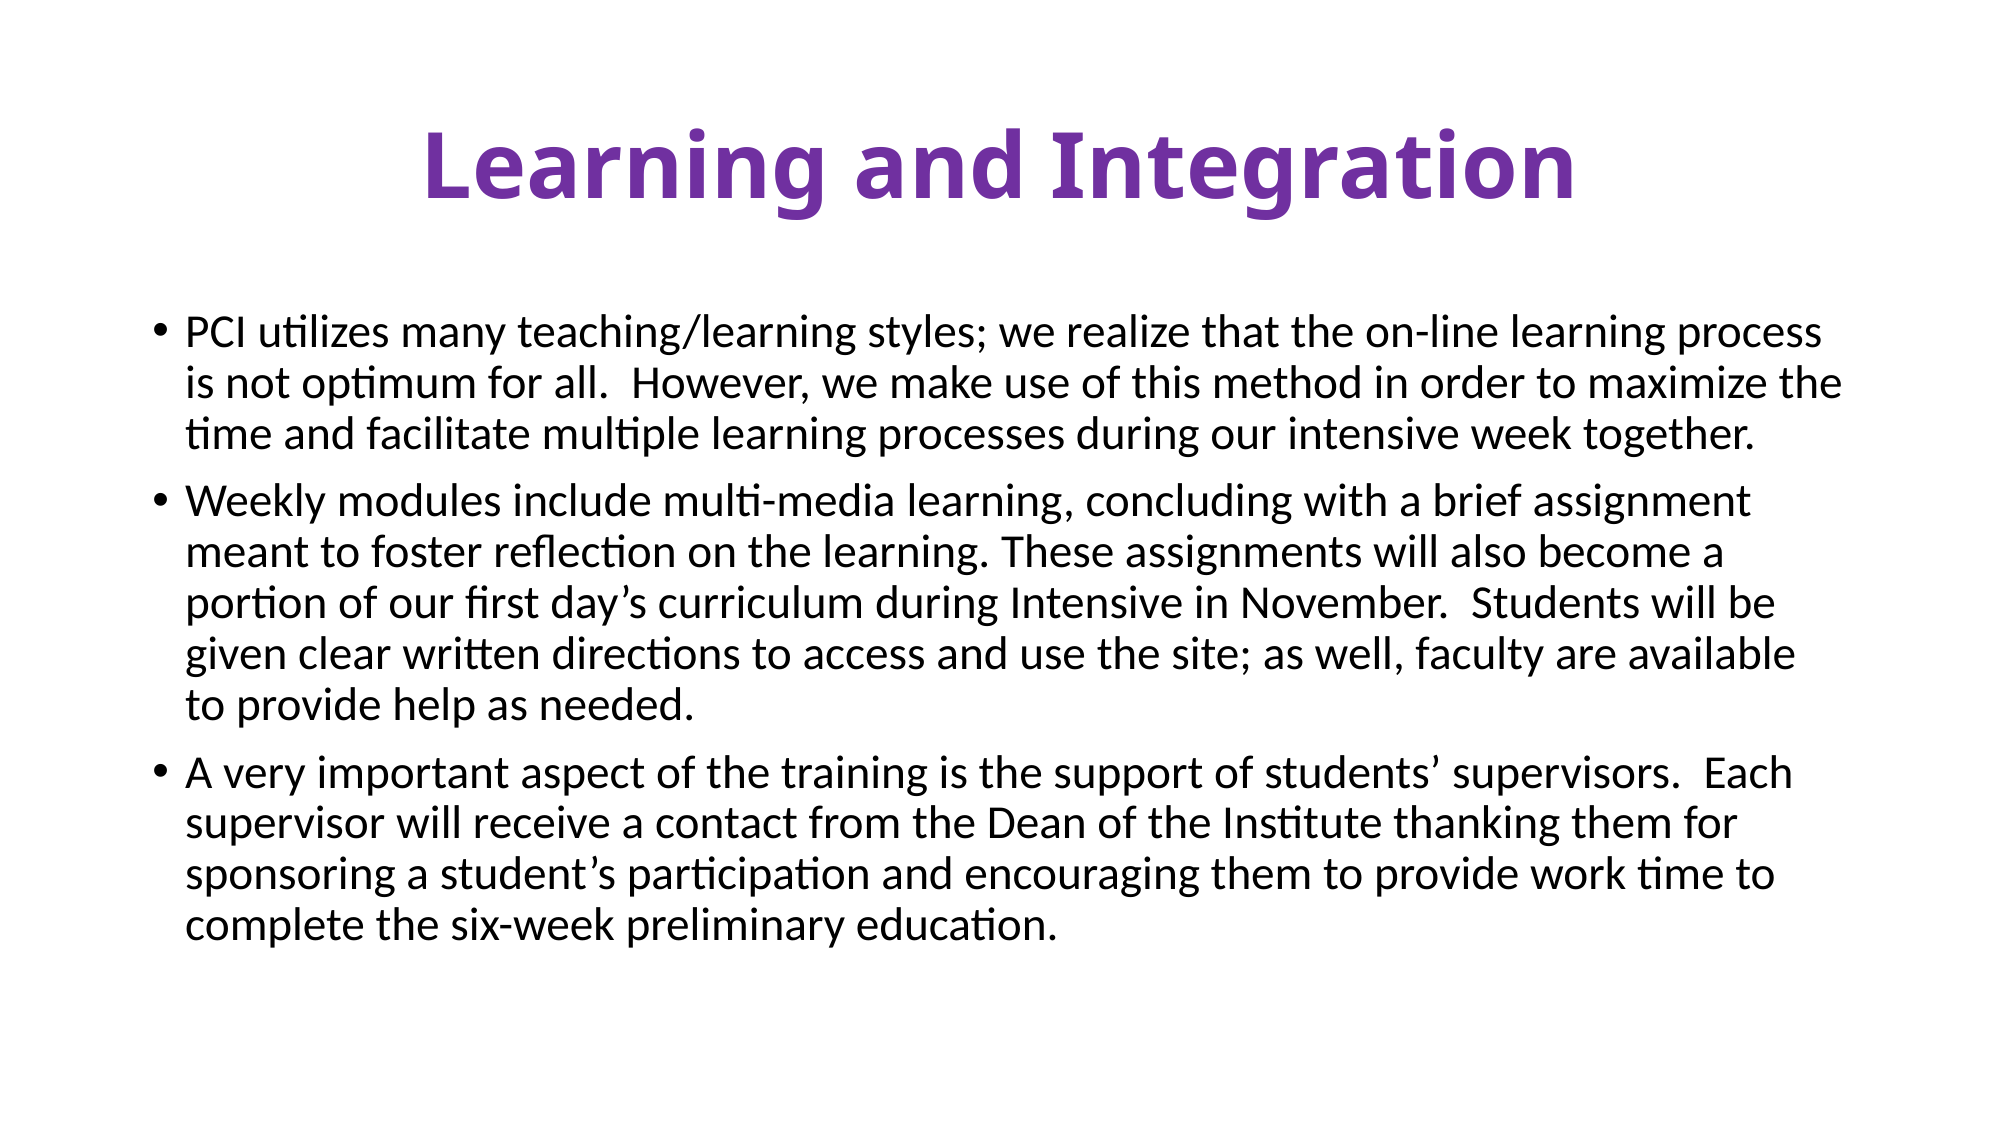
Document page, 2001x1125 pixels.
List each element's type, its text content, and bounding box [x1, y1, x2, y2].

list PCI utilizes many teaching/learning styles; we realize that the on-line learning process is not optimum for all. However, we make use of this method in order to maximize the time and facilitate multiple learning processes during our intensive week together. Weekly modules include multi-media learning, concluding with a brief assignment meant to foster reflection on the learning. These assignments will also become a portion of our first day’s curriculum during Intensive in November. Students will be given clear written directions to access and use the site; as well, faculty are available to provide help as needed. A very important aspect of the training is the support of students’ supervisors. Each supervisor will receive a contact from the Dean of the Institute thanking them for sponsoring a student’s participation and encouraging them to provide work time to complete the six-week preliminary education. [137, 299, 1863, 1014]
title Learning and Integration [137, 59, 1863, 278]
